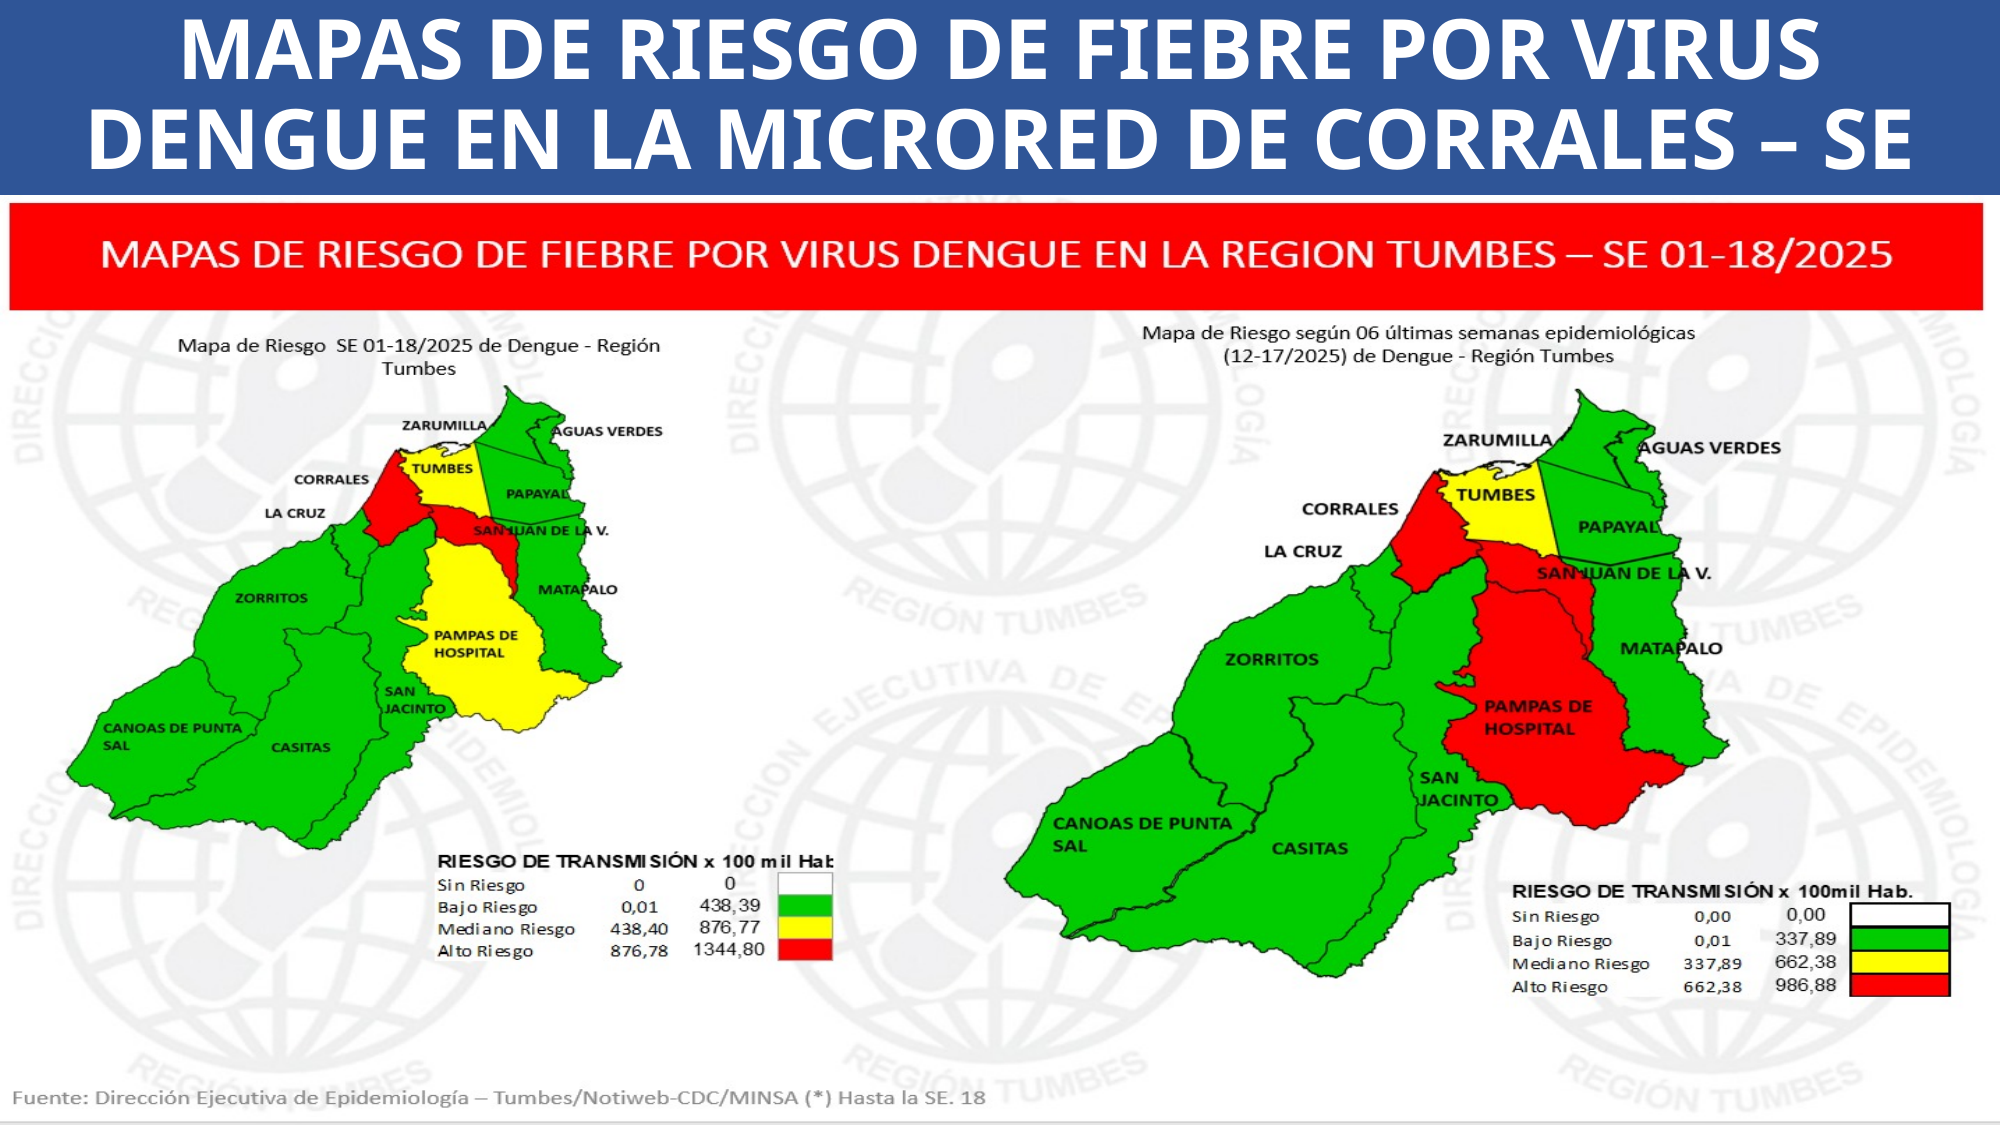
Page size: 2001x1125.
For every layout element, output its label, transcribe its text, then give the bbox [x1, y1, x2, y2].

text_box MAPAS DE RIESGO DE FIEBRE POR VIRUS DENGUE EN LA MICRORED DE CORRALES – SE 01-18/2025 [0, 0, 2000, 195]
picture [0, 195, 2000, 1125]
